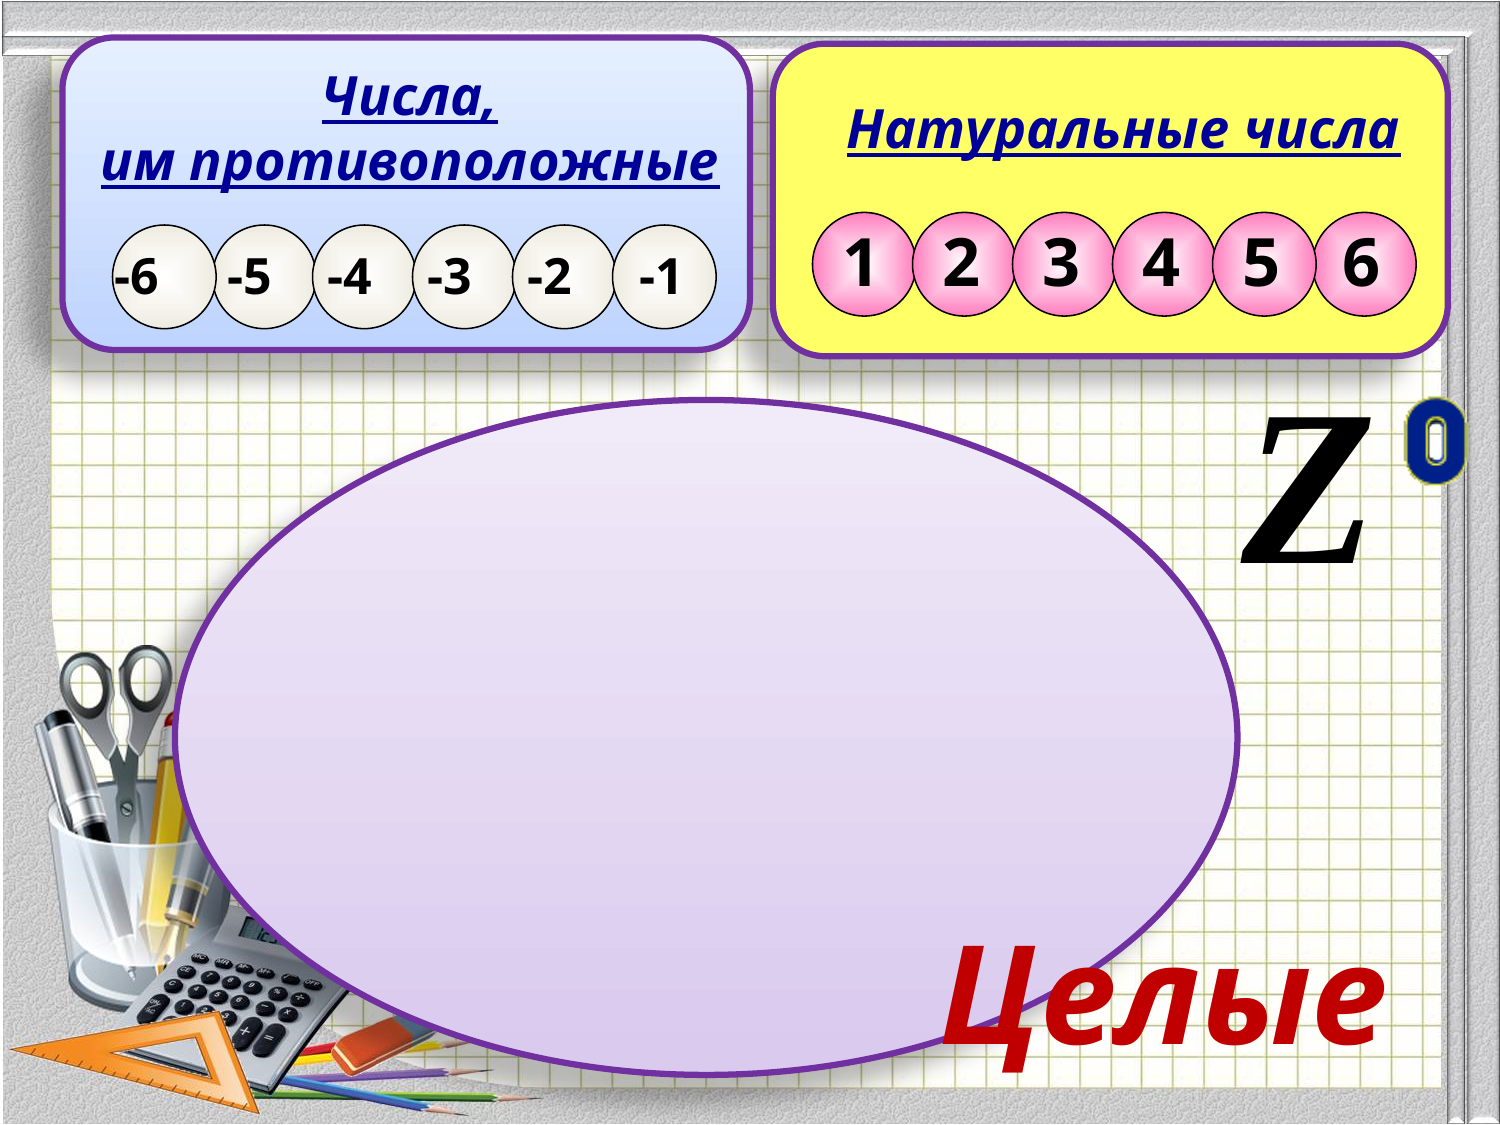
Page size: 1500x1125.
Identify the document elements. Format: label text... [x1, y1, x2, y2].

text_box [61, 36, 751, 351]
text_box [912, 212, 1010, 317]
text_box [1212, 212, 1317, 317]
text_box [174, 399, 1239, 1076]
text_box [1012, 212, 1110, 317]
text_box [99, 224, 217, 329]
text_box Натуральные числа [832, 87, 1416, 168]
picture [0, 0, 1500, 1125]
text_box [312, 224, 411, 329]
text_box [512, 224, 611, 329]
text_box Числа, им противоположные [85, 54, 735, 200]
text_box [1224, 399, 1403, 574]
text_box [772, 43, 1448, 357]
text_box Целые [924, 900, 1404, 1080]
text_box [217, 224, 311, 329]
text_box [812, 212, 910, 317]
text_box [412, 224, 511, 329]
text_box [1112, 212, 1210, 317]
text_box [612, 224, 726, 329]
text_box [1318, 212, 1417, 317]
